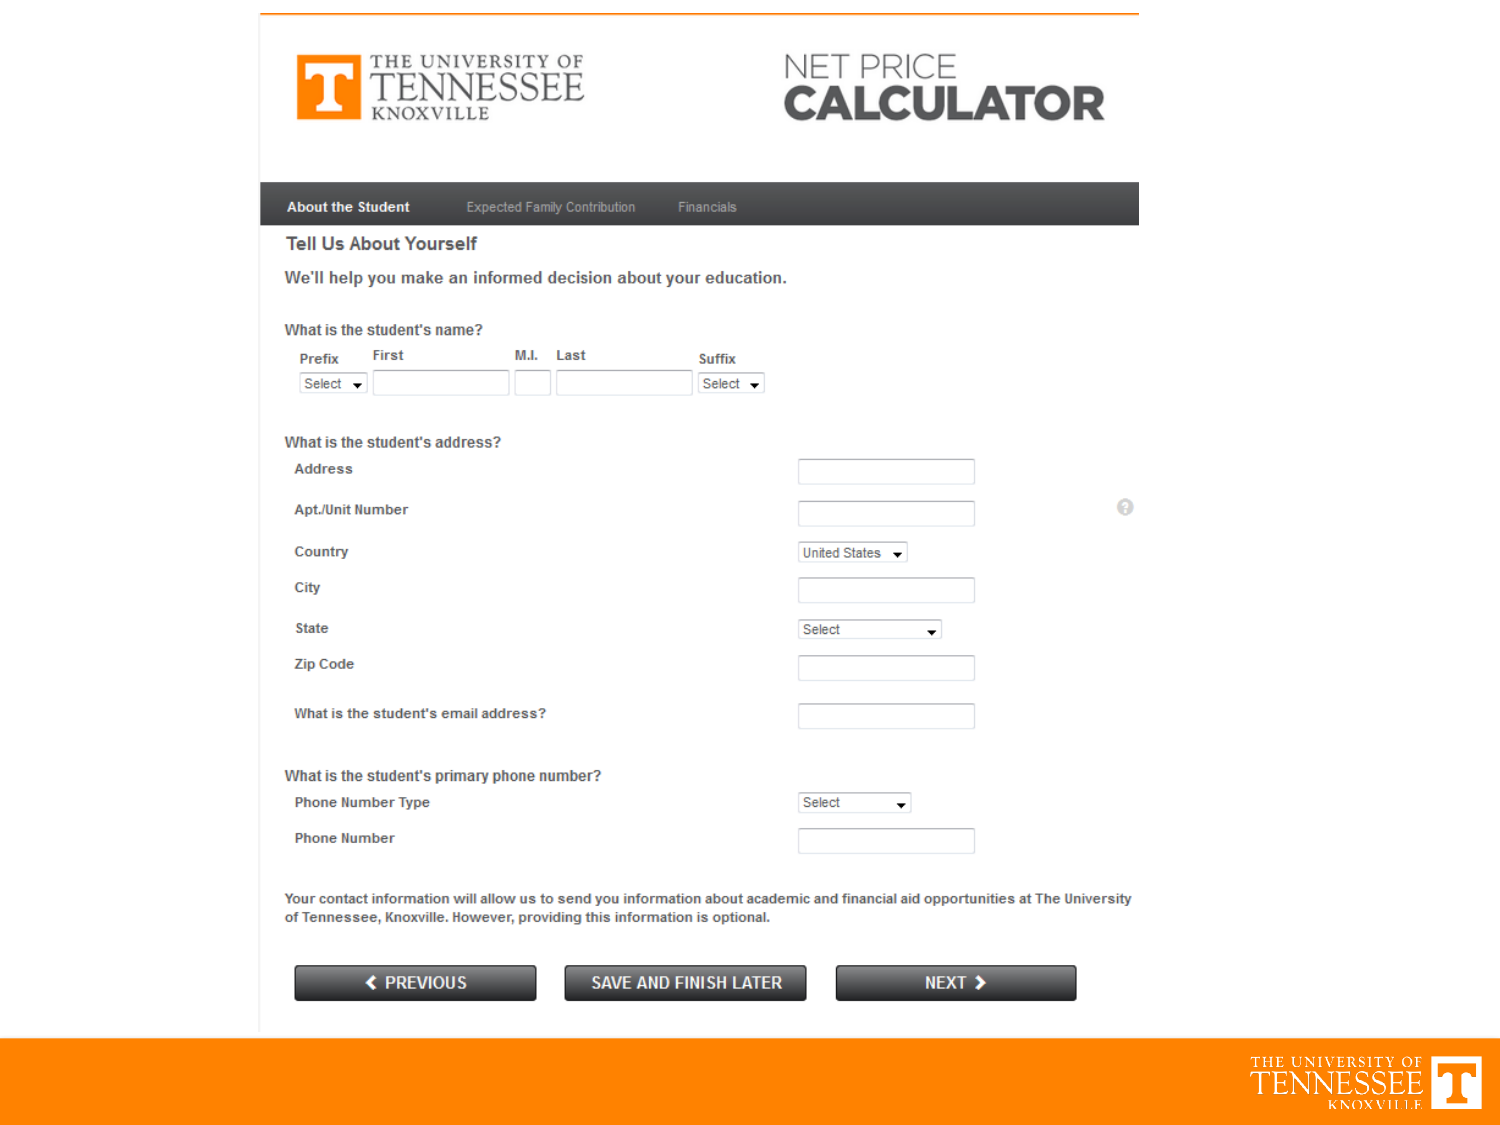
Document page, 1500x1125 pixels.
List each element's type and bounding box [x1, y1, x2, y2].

picture [258, 13, 1139, 1032]
